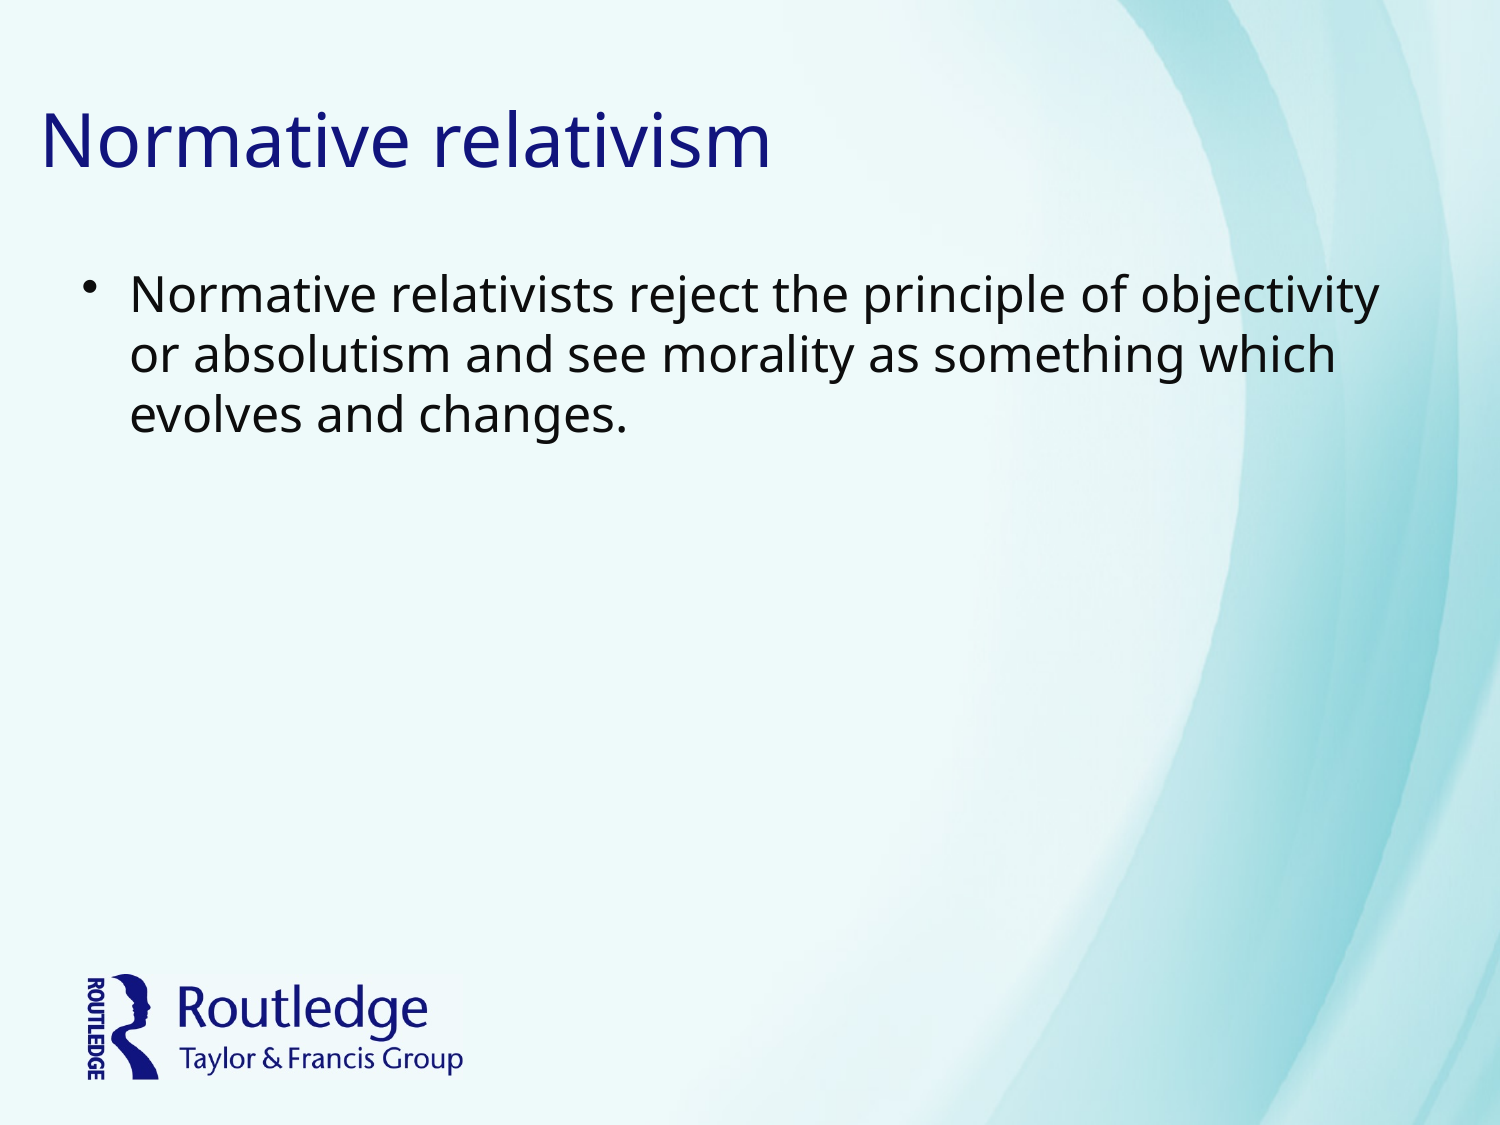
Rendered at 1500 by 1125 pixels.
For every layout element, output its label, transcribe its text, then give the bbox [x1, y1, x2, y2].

title Normative relativism [24, 50, 1438, 225]
picture [0, 0, 1500, 1125]
list Normative relativists reject the principle of objectivity or absolutism and see morality as something which evolves and changes. [66, 255, 1413, 950]
